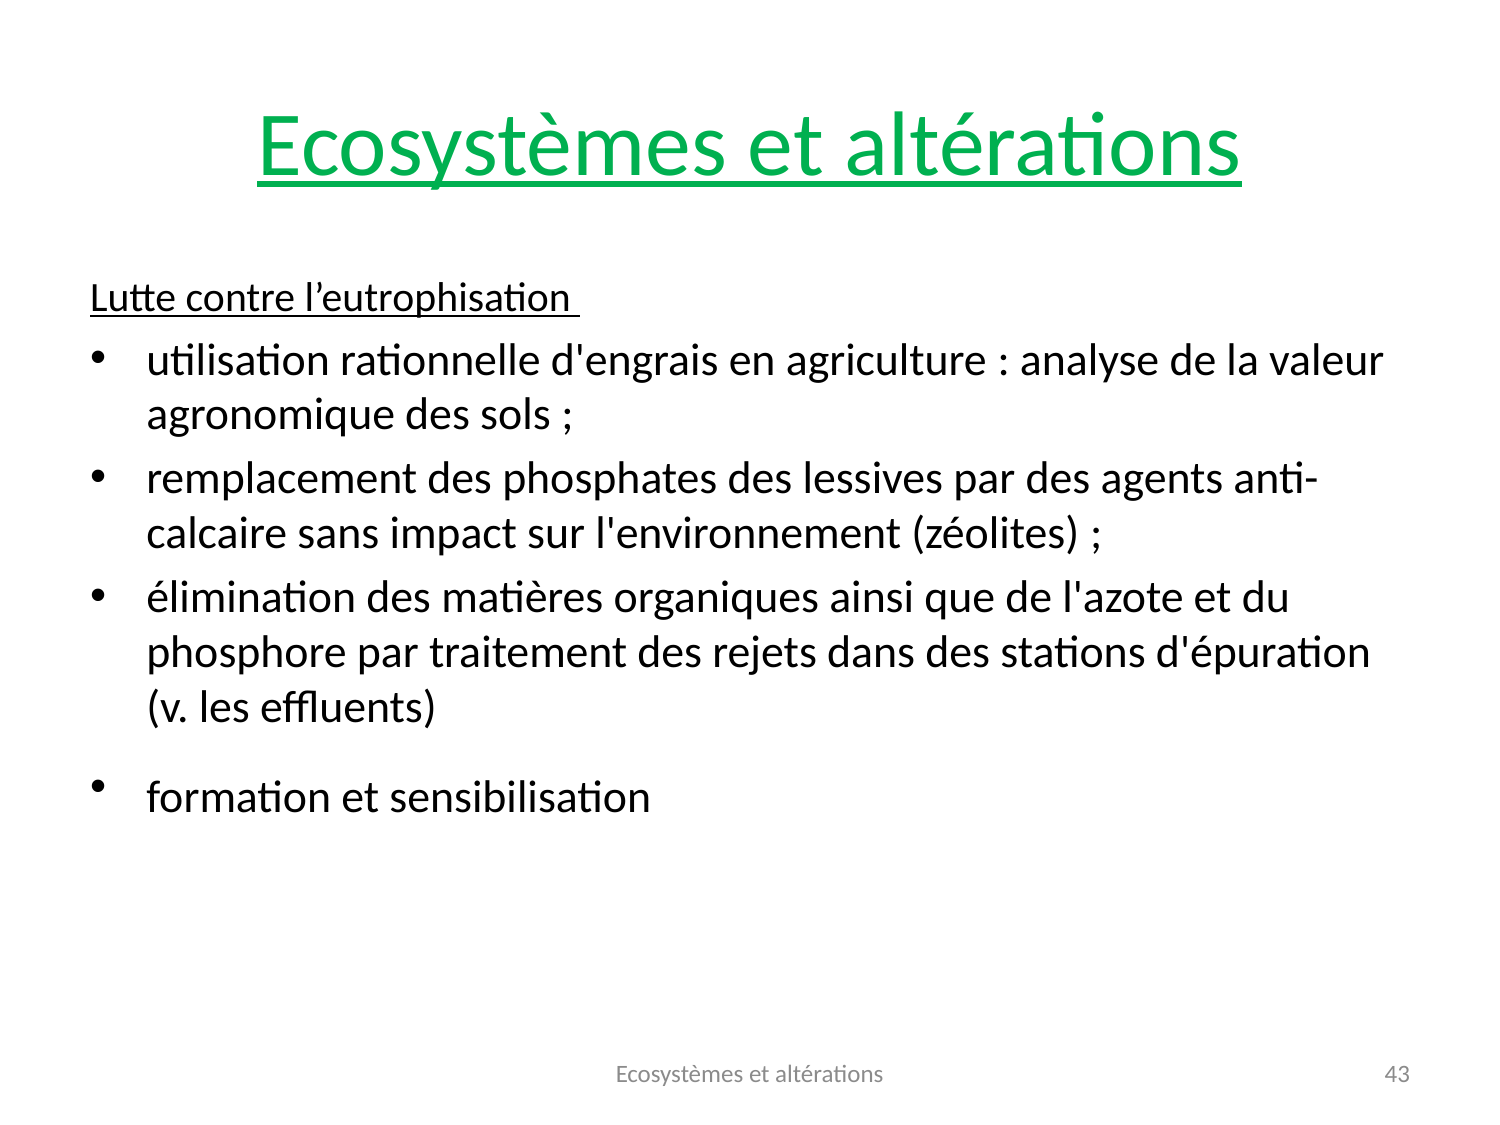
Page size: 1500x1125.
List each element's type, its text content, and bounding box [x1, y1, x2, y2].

slide_number 43 [1074, 1042, 1425, 1103]
footer Ecosystèmes et altérations [512, 1042, 988, 1103]
title Ecosystèmes et altérations [75, 45, 1425, 233]
list Lutte contre l’eutrophisation utilisation rationnelle d'engrais en agriculture : analyse de la valeur agronomique des sols ; remplacement des phosphates des lessives par des agents anti-calcaire sans impact sur l'environnement (zéolites) ; élimination des matières organiques ainsi que de l'azote et du phosphore par traitement des rejets dans des stations d'épuration (v. les effluents) formation et sensibilisation [75, 262, 1425, 1005]
